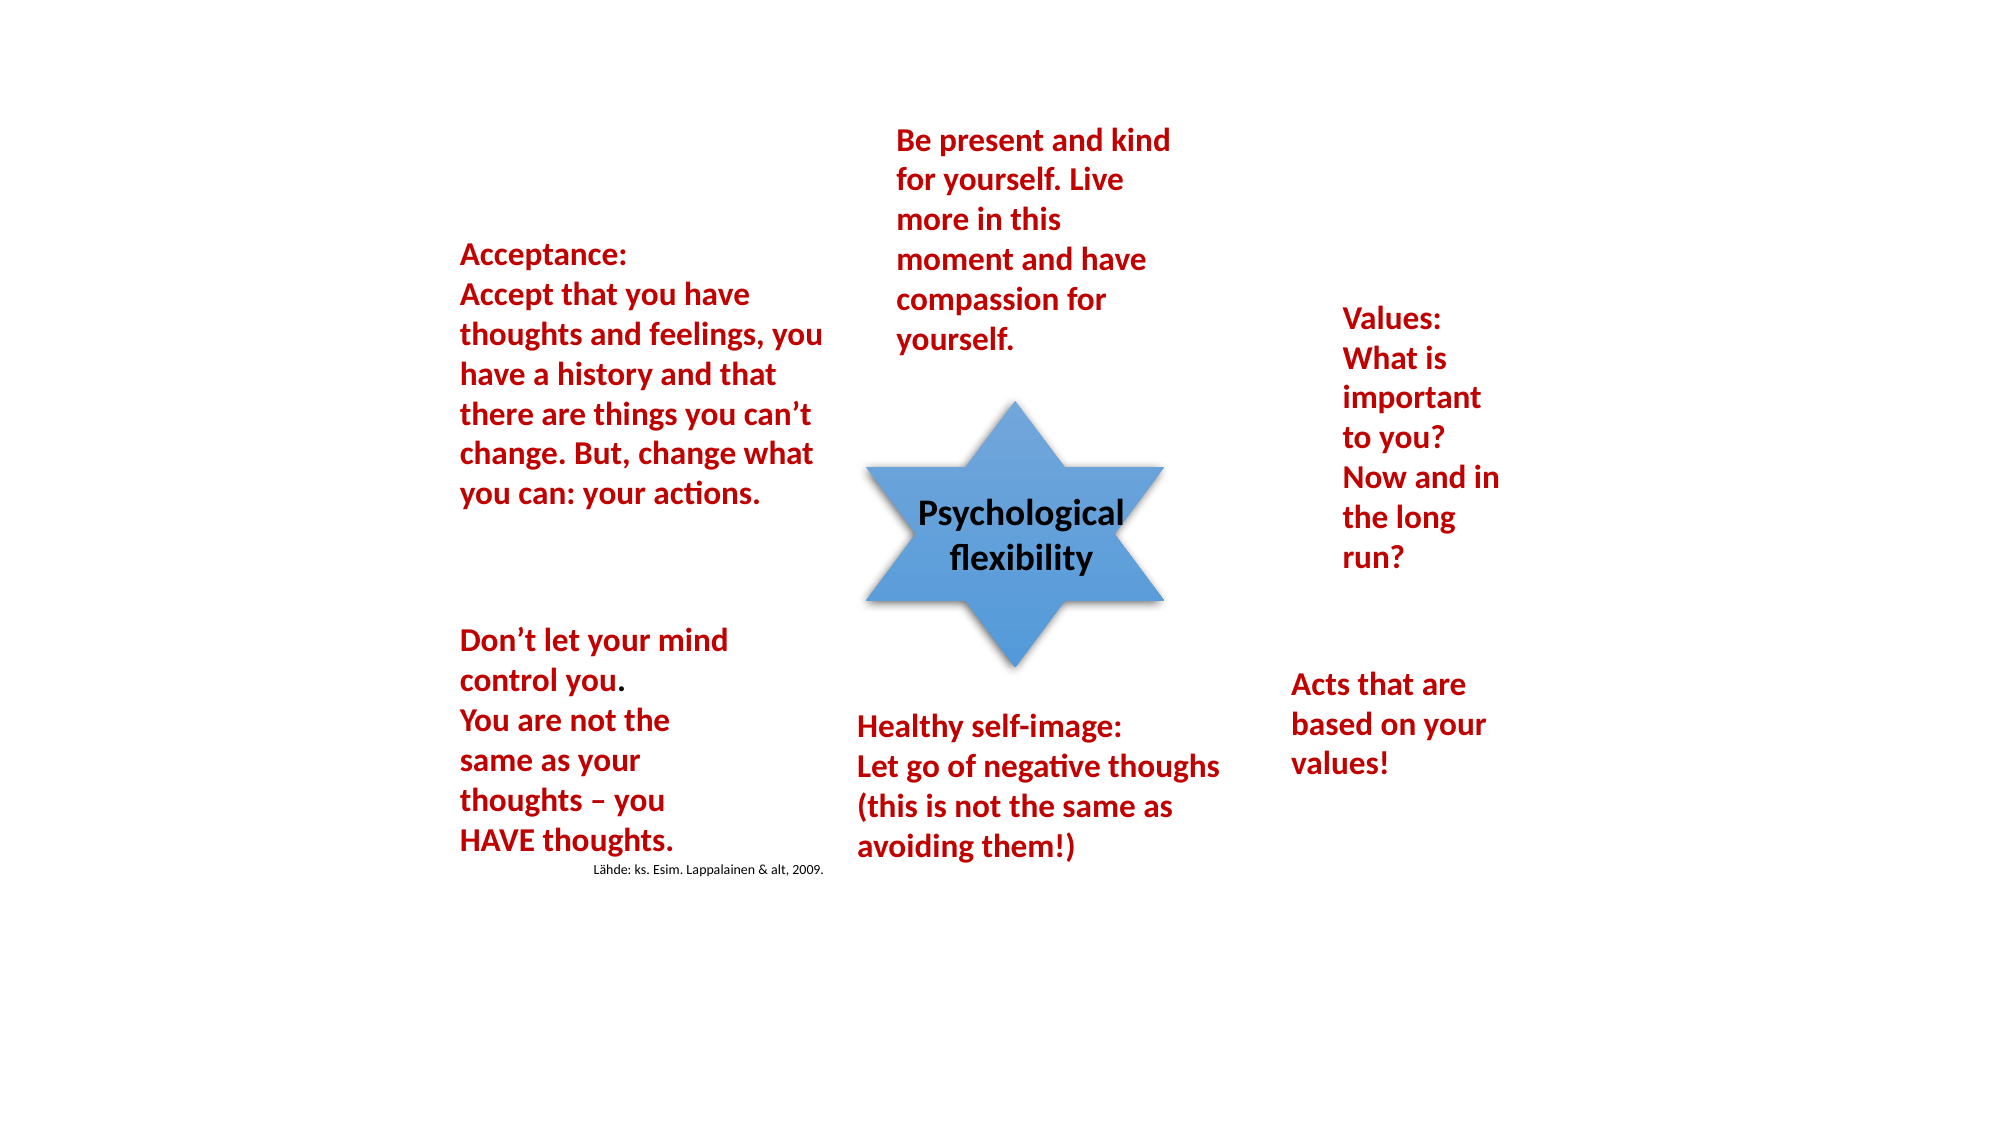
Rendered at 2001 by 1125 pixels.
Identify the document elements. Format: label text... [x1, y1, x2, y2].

text_box Acts that are based on your values! [1276, 654, 1508, 789]
text_box Psychological flexibility [842, 480, 1201, 586]
text_box Values: What is important to you? Now and in the long run? [1327, 288, 1519, 583]
text_box Acceptance: Accept that you have thoughts and feelings, you have a history and that there are things you can’t change. But, change what you can: your actions. [444, 224, 843, 519]
text_box [866, 400, 1164, 480]
text_box Be present and kind for yourself. Live more in this moment and have compassion for yourself. [881, 110, 1193, 365]
text_box Lähde: ks. Esim. Lappalainen & alt, 2009. [578, 853, 840, 885]
text_box Healthy self-image: Let go of negative thoughs (this is not the same as avoiding them!) [842, 696, 1286, 872]
text_box Don’t let your mind control you. You are not the same as your thoughts – you HAVE thoughts. [444, 611, 759, 866]
text_box [866, 586, 1164, 668]
